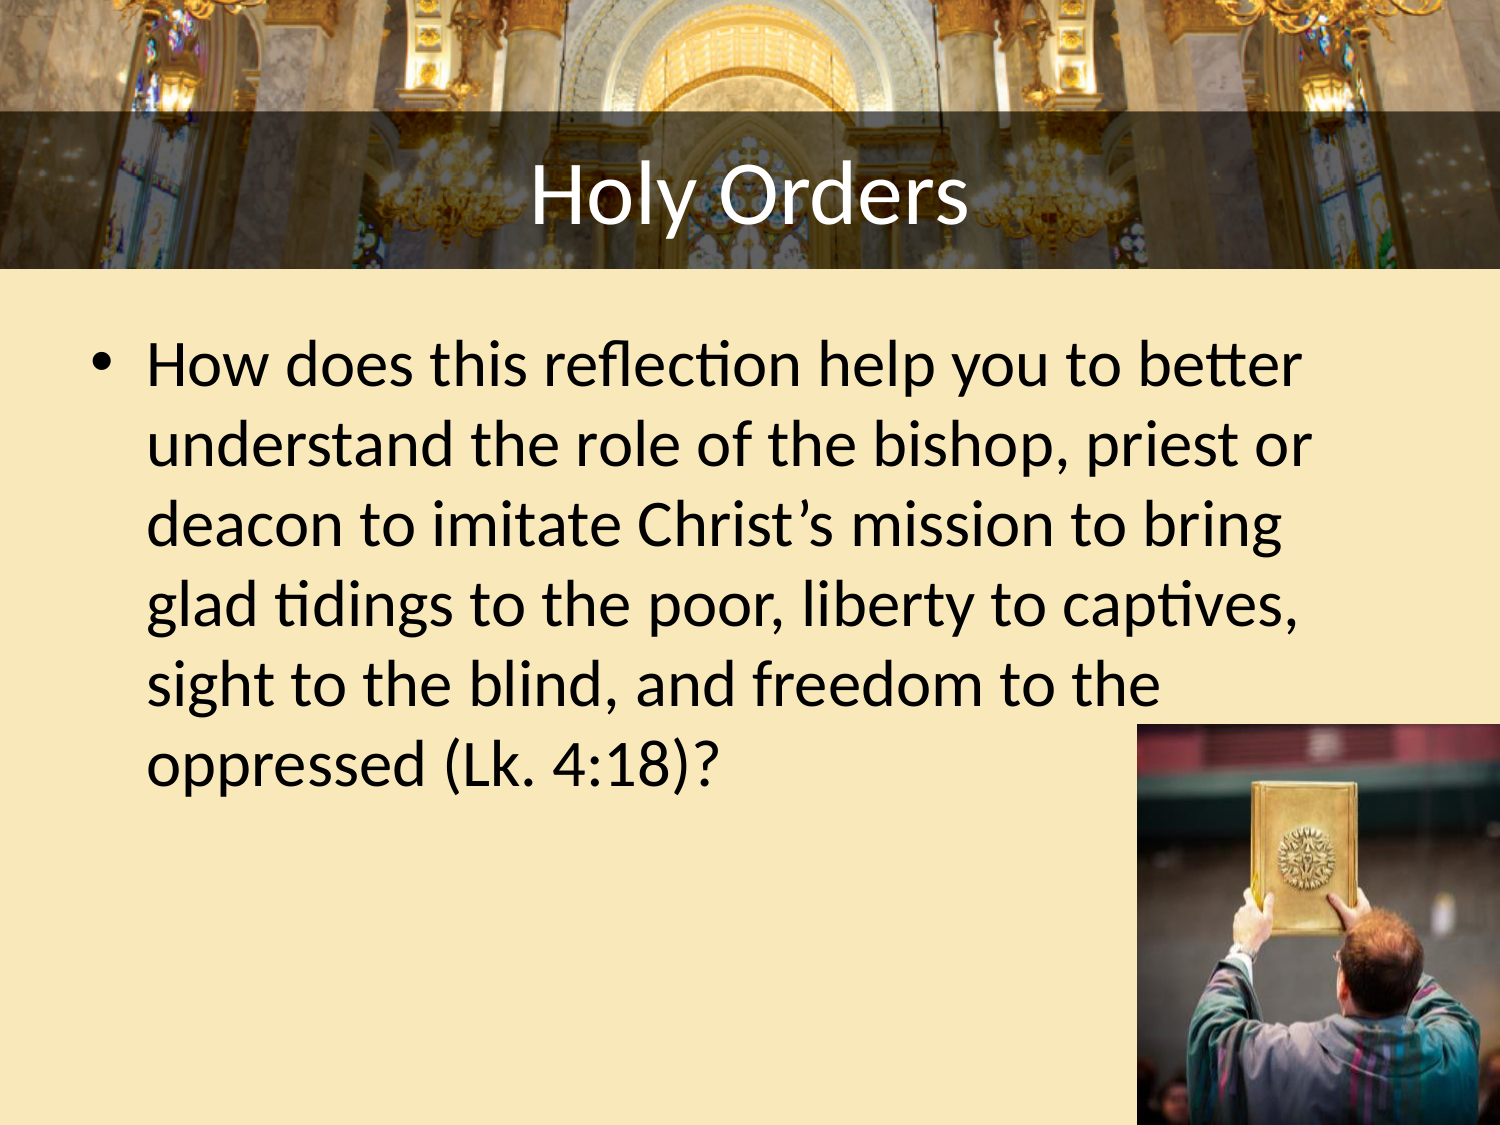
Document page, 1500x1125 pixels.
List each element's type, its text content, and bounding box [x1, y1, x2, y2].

picture [1137, 724, 1500, 1125]
picture [0, 0, 1500, 269]
title Holy Orders [75, 99, 1425, 275]
list How does this reflection help you to better understand the role of the bishop, priest or deacon to imitate Christ’s mission to bring glad tidings to the poor, liberty to captives, sight to the blind, and freedom to the oppressed (Lk. 4:18)? [75, 312, 1388, 1005]
